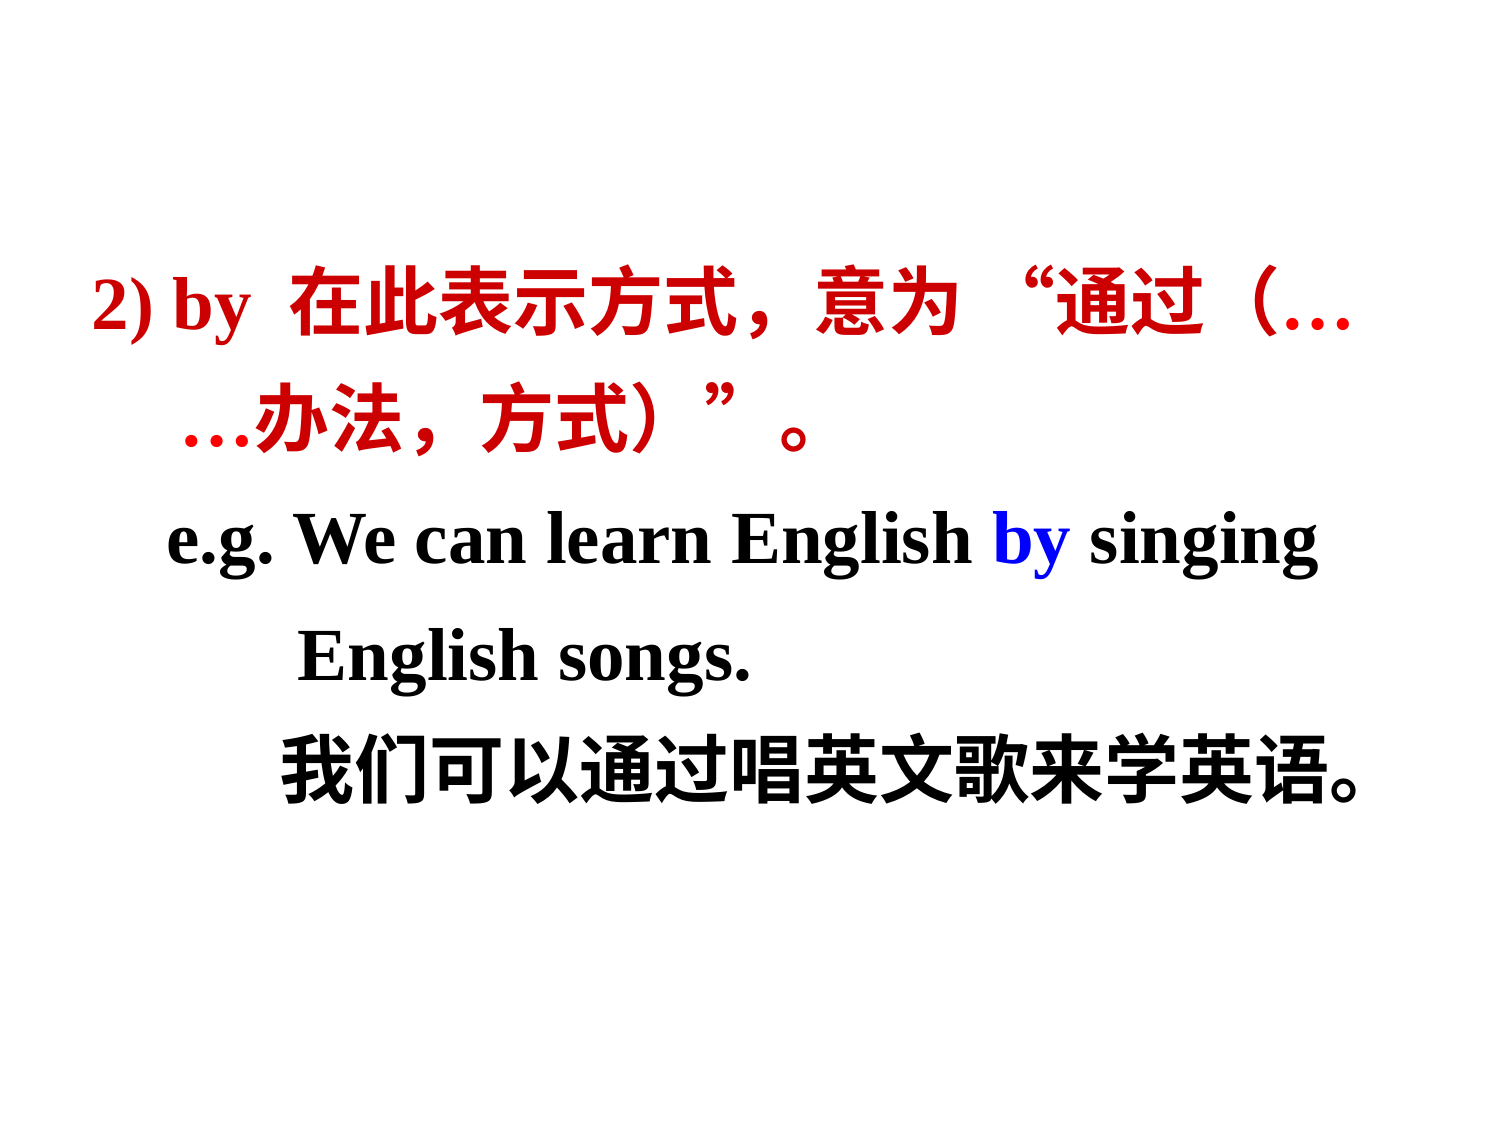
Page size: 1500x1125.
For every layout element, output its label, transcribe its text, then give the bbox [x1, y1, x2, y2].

list 2) by 在此表示方式，意为 “通过（……办法，方式）”。 e.g. We can learn English by singing English songs. 我们可以通过唱英文歌来学英语。 [76, 219, 1428, 870]
